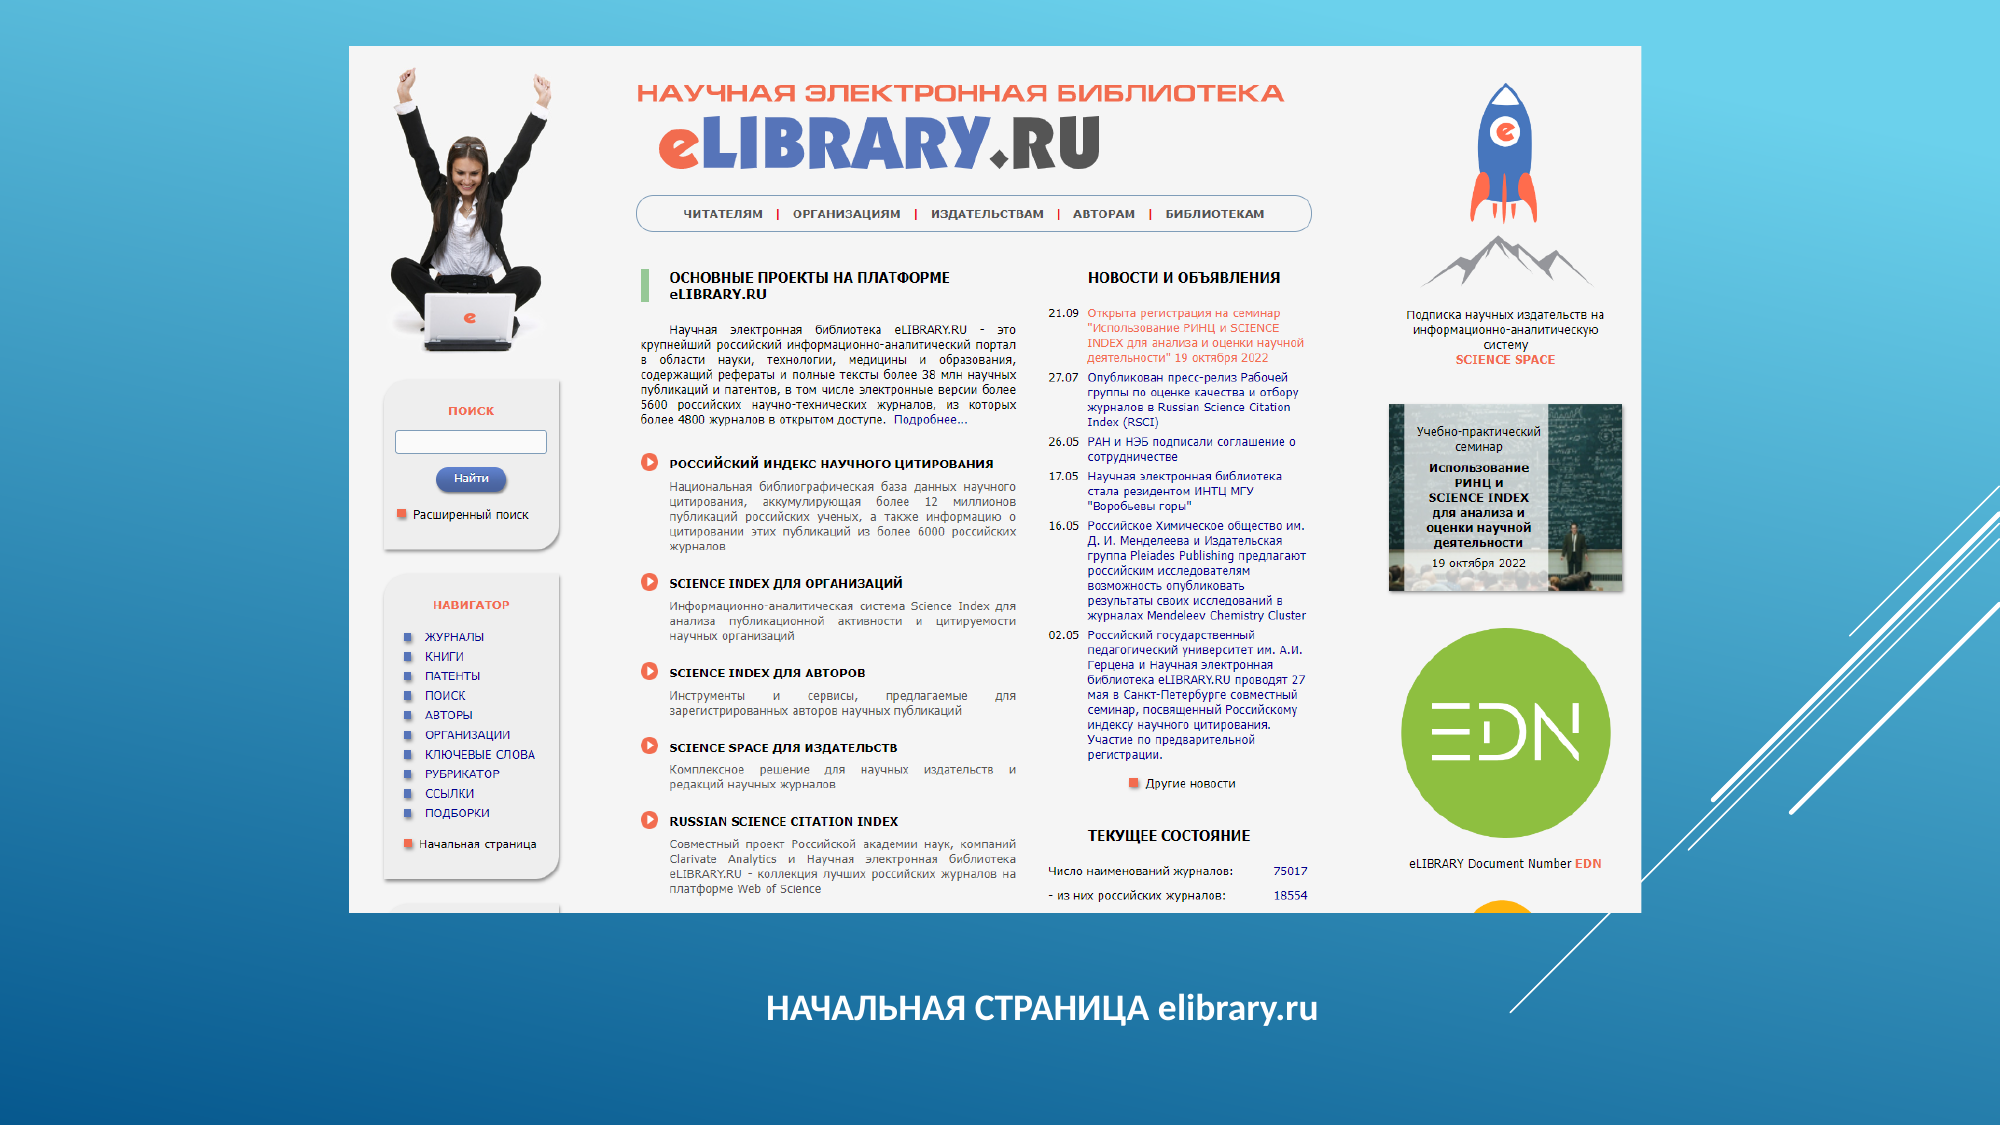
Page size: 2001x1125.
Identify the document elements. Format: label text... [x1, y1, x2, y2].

text_box НАЧАЛЬНАЯ СТРАНИЦА elibrary.ru [751, 969, 1334, 1036]
picture [348, 45, 1642, 914]
